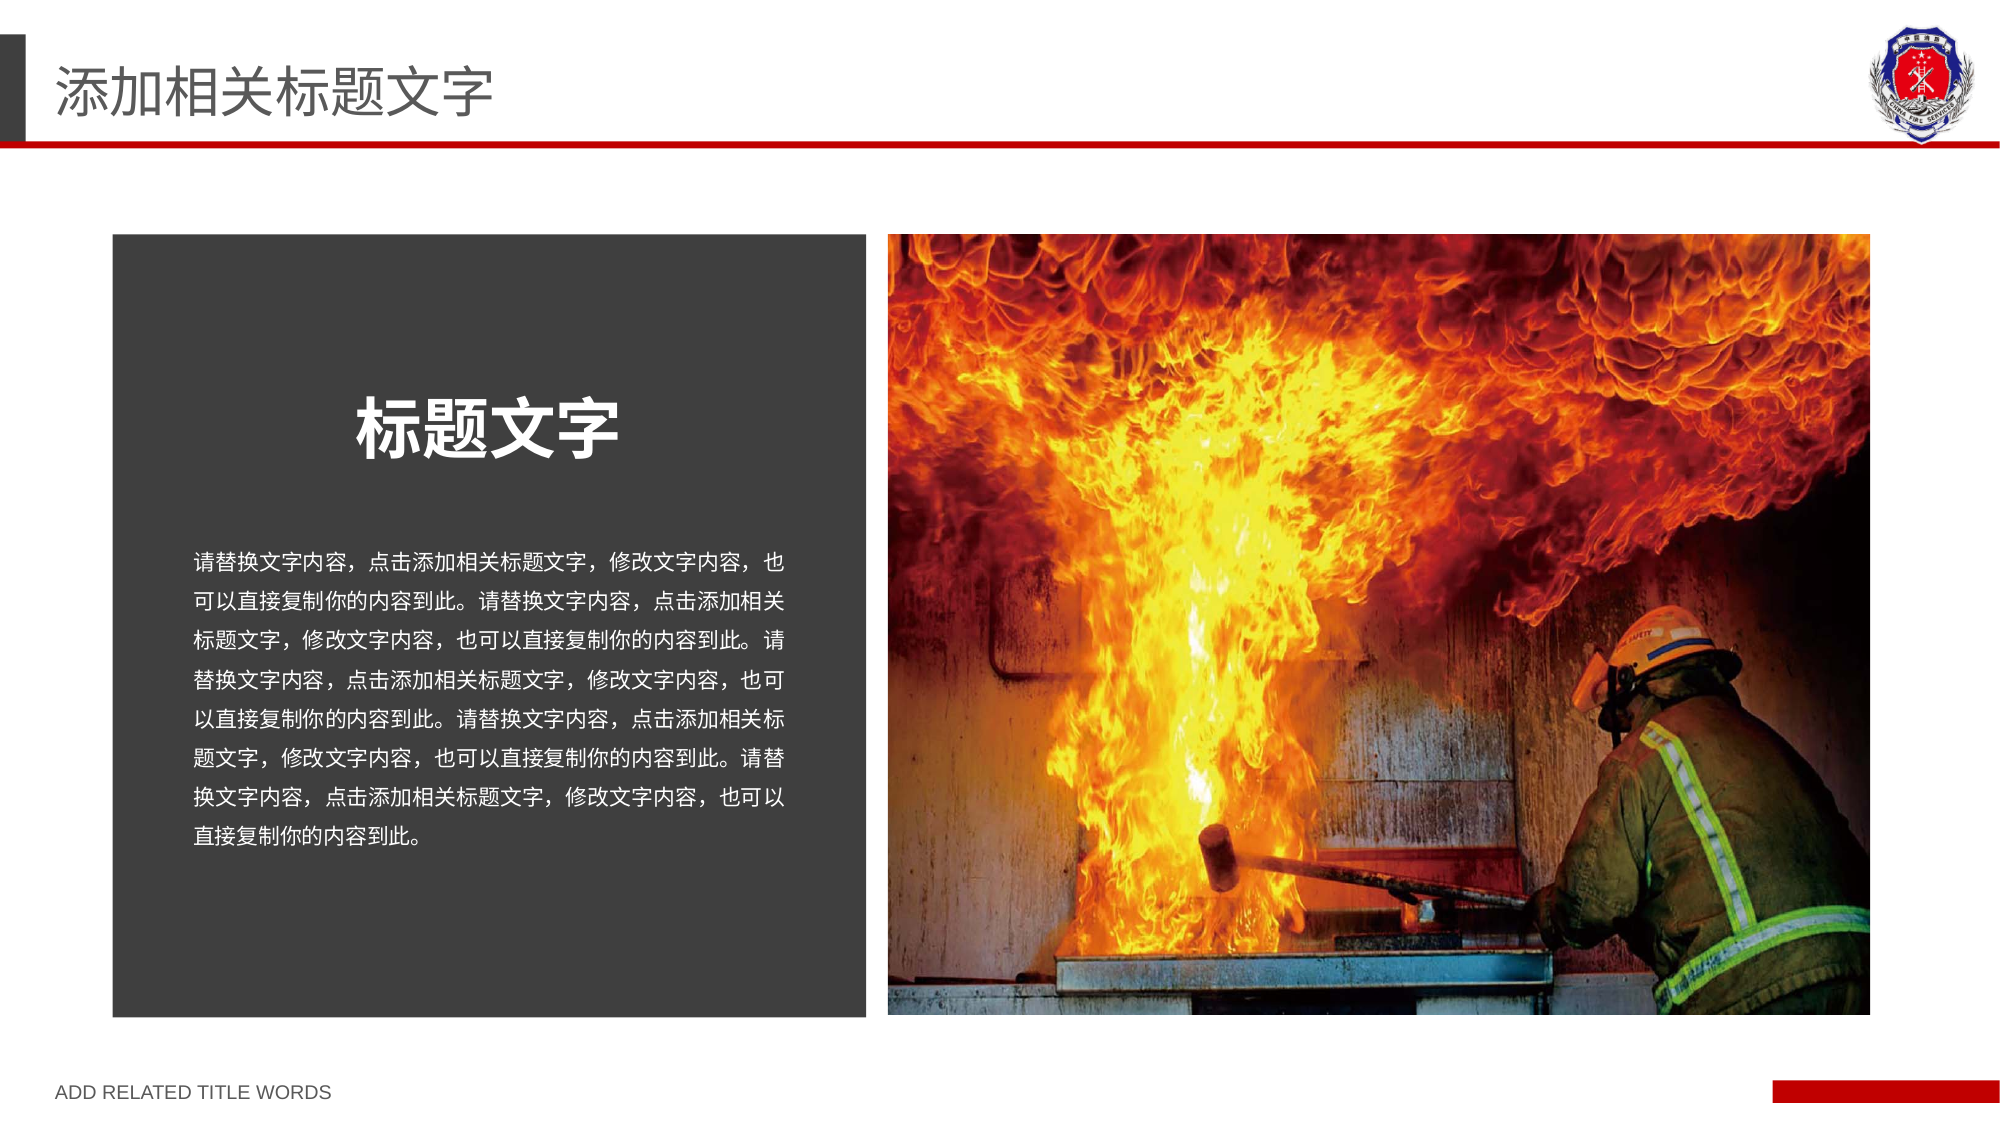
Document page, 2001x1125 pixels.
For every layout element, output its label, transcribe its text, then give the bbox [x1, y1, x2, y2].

text_box 请替换文字内容，点击添加相关标题文字，修改文字内容，也可以直接复制你的内容到此。请替换文字内容，点击添加相关标题文字，修改文字内容，也可以直接复制你的内容到此。请替换文字内容，点击添加相关标题文字，修改文字内容，也可以直接复制你的内容到此。请替换文字内容，点击添加相关标题文字，修改文字内容，也可以直接复制你的内容到此。请替换文字内容，点击添加相关标题文字，修改文字内容，也可以直接复制你的内容到此。 [173, 525, 806, 860]
text_box [112, 233, 867, 1018]
text_box [0, 33, 27, 140]
text_box [887, 233, 1871, 1016]
text_box ADD RELATED TITLE WORDS [39, 1072, 348, 1111]
text_box [1772, 1079, 2000, 1104]
picture [1865, 23, 1977, 146]
text_box 标题文字 [331, 374, 647, 479]
text_box 添加相关标题文字 [39, 49, 512, 131]
text_box [0, 140, 2000, 149]
